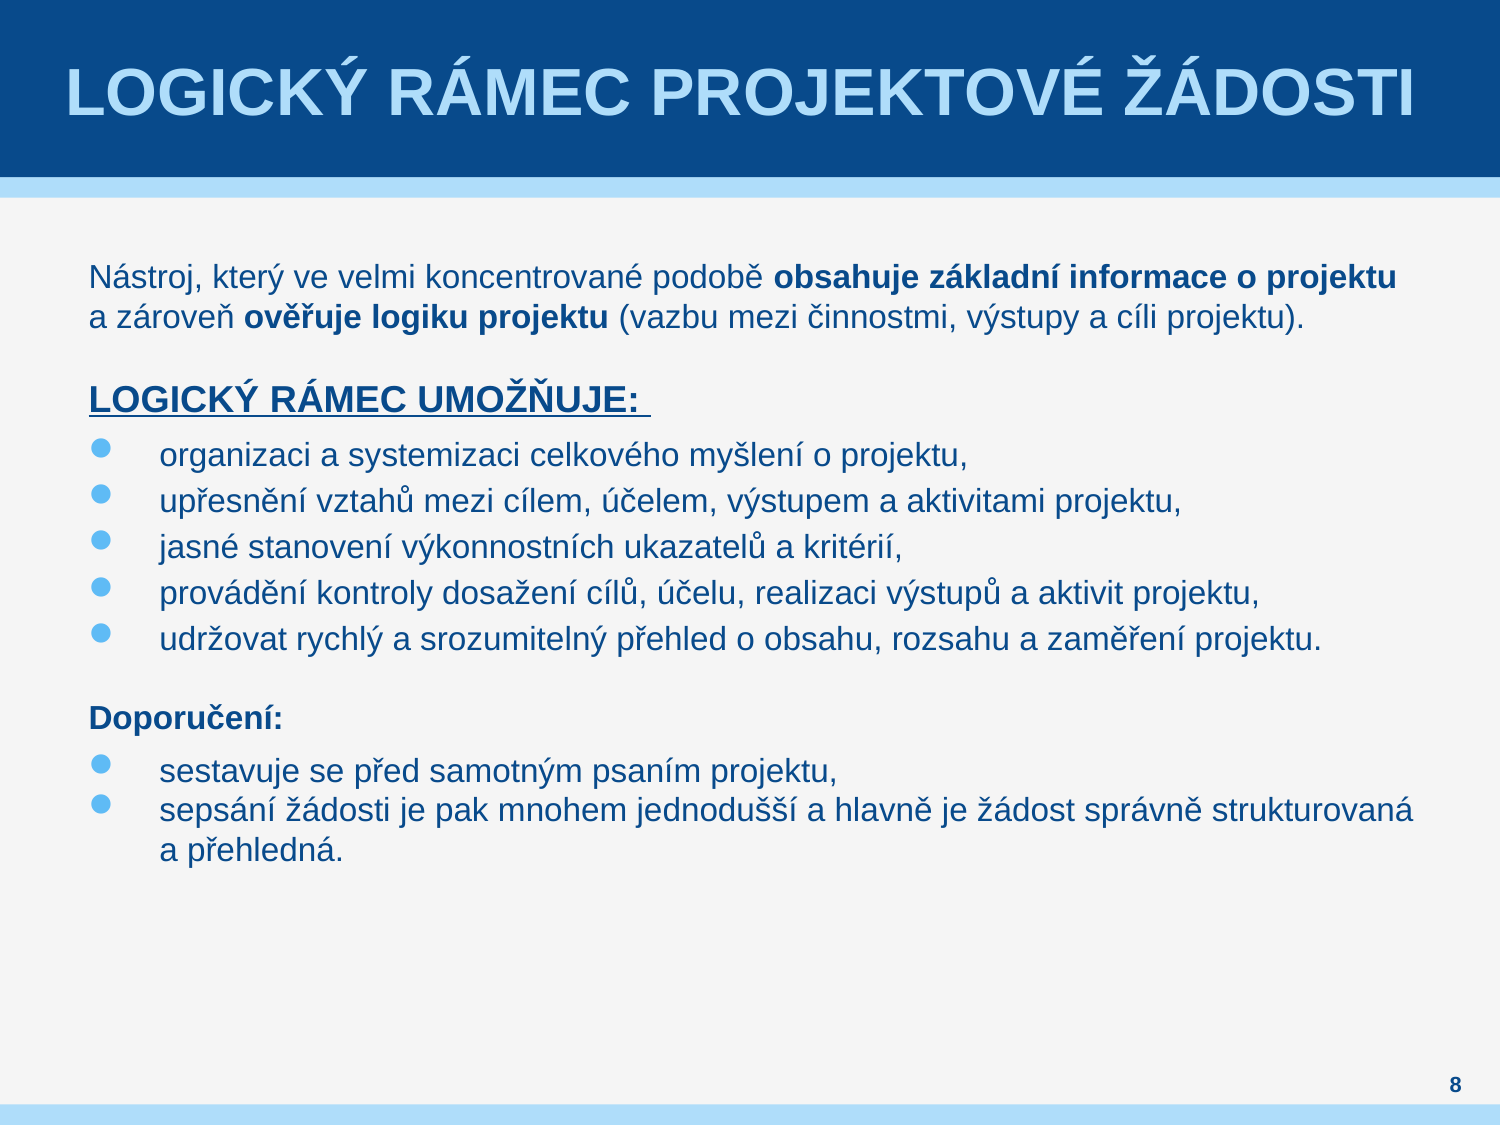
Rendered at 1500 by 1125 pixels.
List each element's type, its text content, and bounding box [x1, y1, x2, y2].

slide_number 8 [1417, 1068, 1495, 1099]
list Nástroj, který ve velmi koncentrované podobě obsahuje základní informace o projektu a zároveň ověřuje logiku projektu (vazbu mezi činnostmi, výstupy a cíli projektu). Logický rámec umožňuje: organizaci a systemizaci celkového myšlení o projektu, upřesnění vztahů mezi cílem, účelem, výstupem a aktivitami projektu, jasné stanovení výkonnostních ukazatelů a kritérií, provádění kontroly dosažení cílů, účelu, realizaci výstupů a aktivit projektu, udržovat rychlý a srozumitelný přehled o obsahu, rozsahu a zaměření projektu. Doporučení: sestavuje se před samotným psaním projektu, sepsání žádosti je pak mnohem jednodušší a hlavně je žádost správně strukturovaná a přehledná. [88, 255, 1436, 964]
title Logický rámec projektové žádosti [59, 0, 1441, 178]
